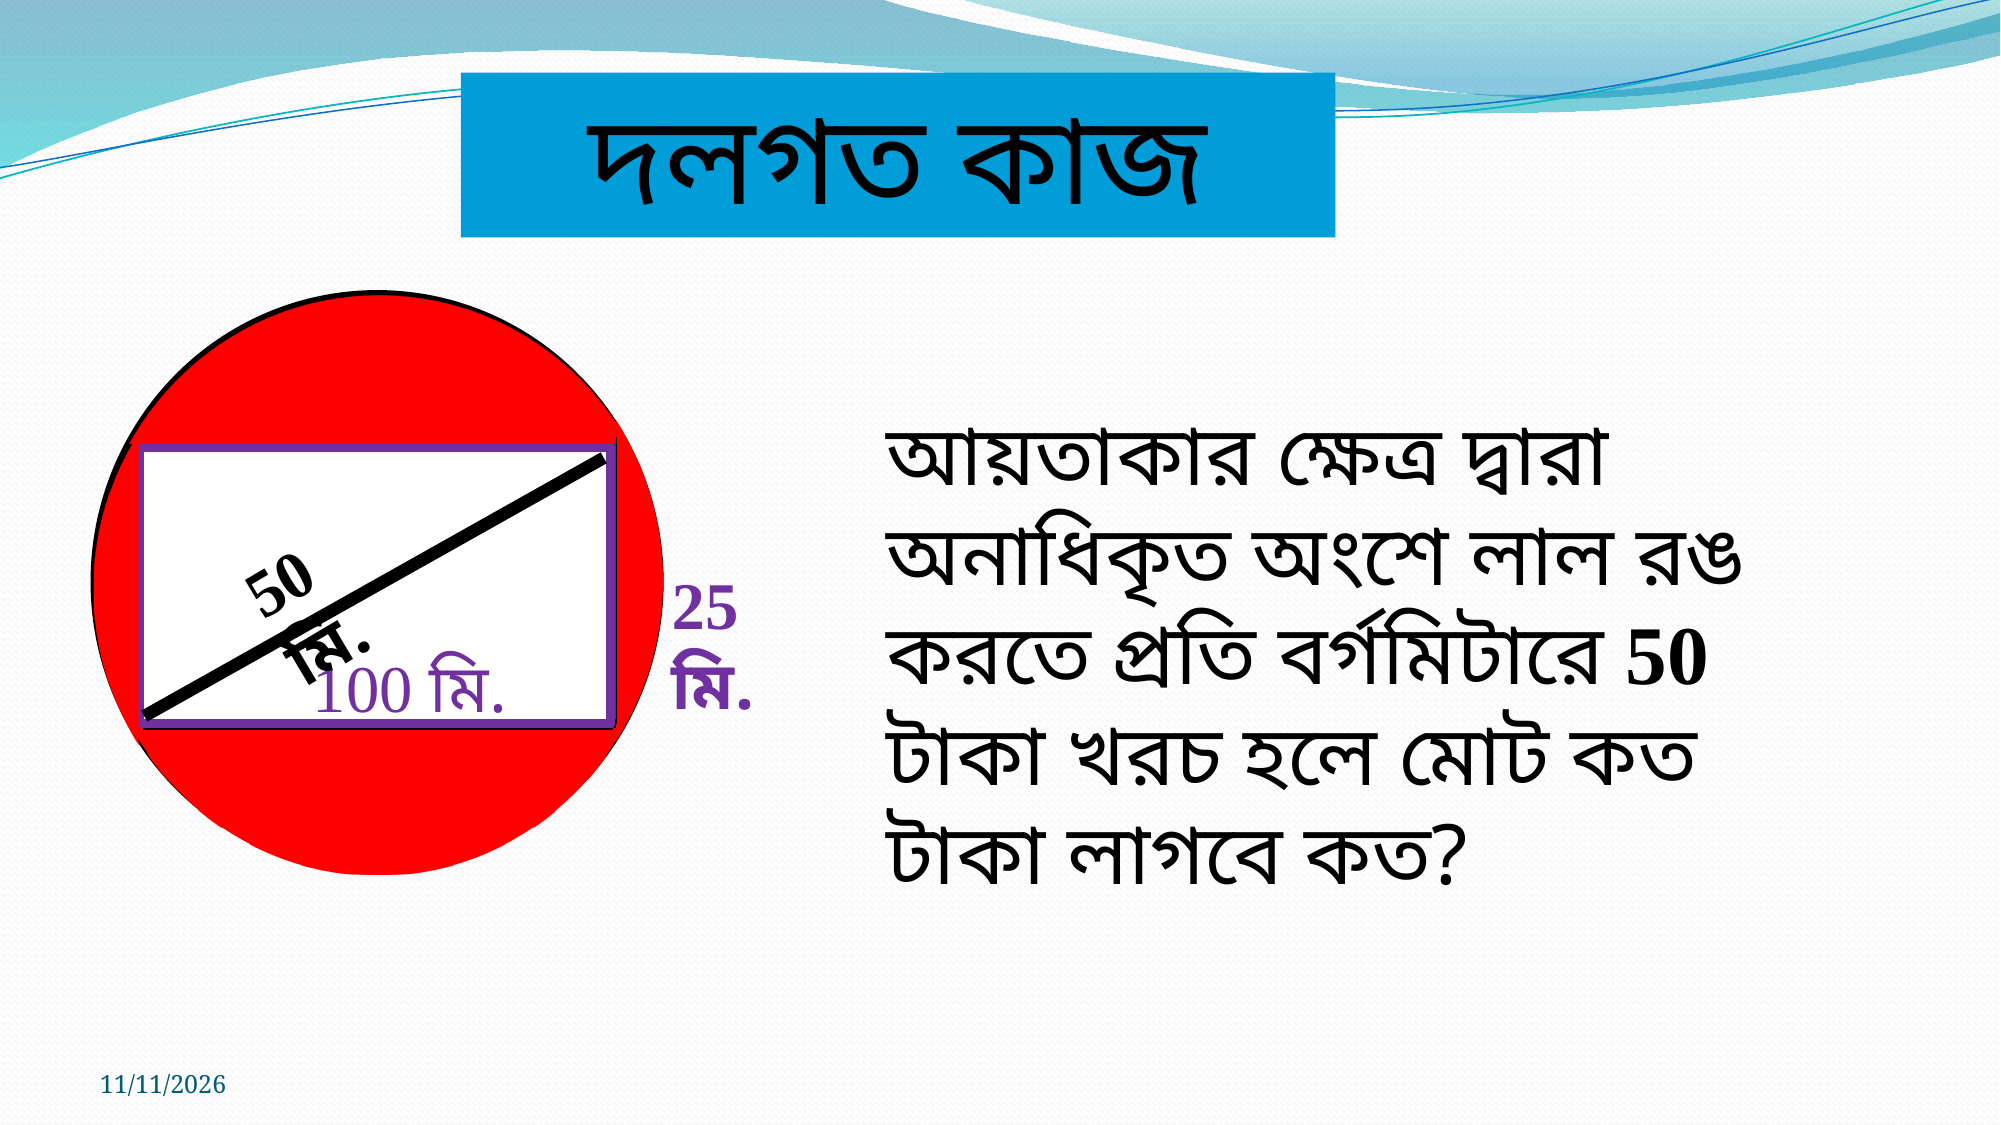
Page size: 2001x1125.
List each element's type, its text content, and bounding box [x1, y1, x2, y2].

text_box আয়তাকার ক্ষেত্র দ্বারা অনাধিকৃত অংশে লাল রঙ করতে প্রতি বর্গমিটারে 50 টাকা খরচ হলে মোট কত টাকা লাগবে কত? [872, 394, 1867, 909]
picture [142, 728, 611, 875]
picture [92, 294, 612, 876]
picture [615, 288, 663, 874]
text_box 25 মি. [669, 555, 850, 731]
text_box দলগত কাজ [460, 72, 1336, 238]
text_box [144, 457, 604, 717]
slide_number 12-Jun-21 [99, 1042, 567, 1103]
